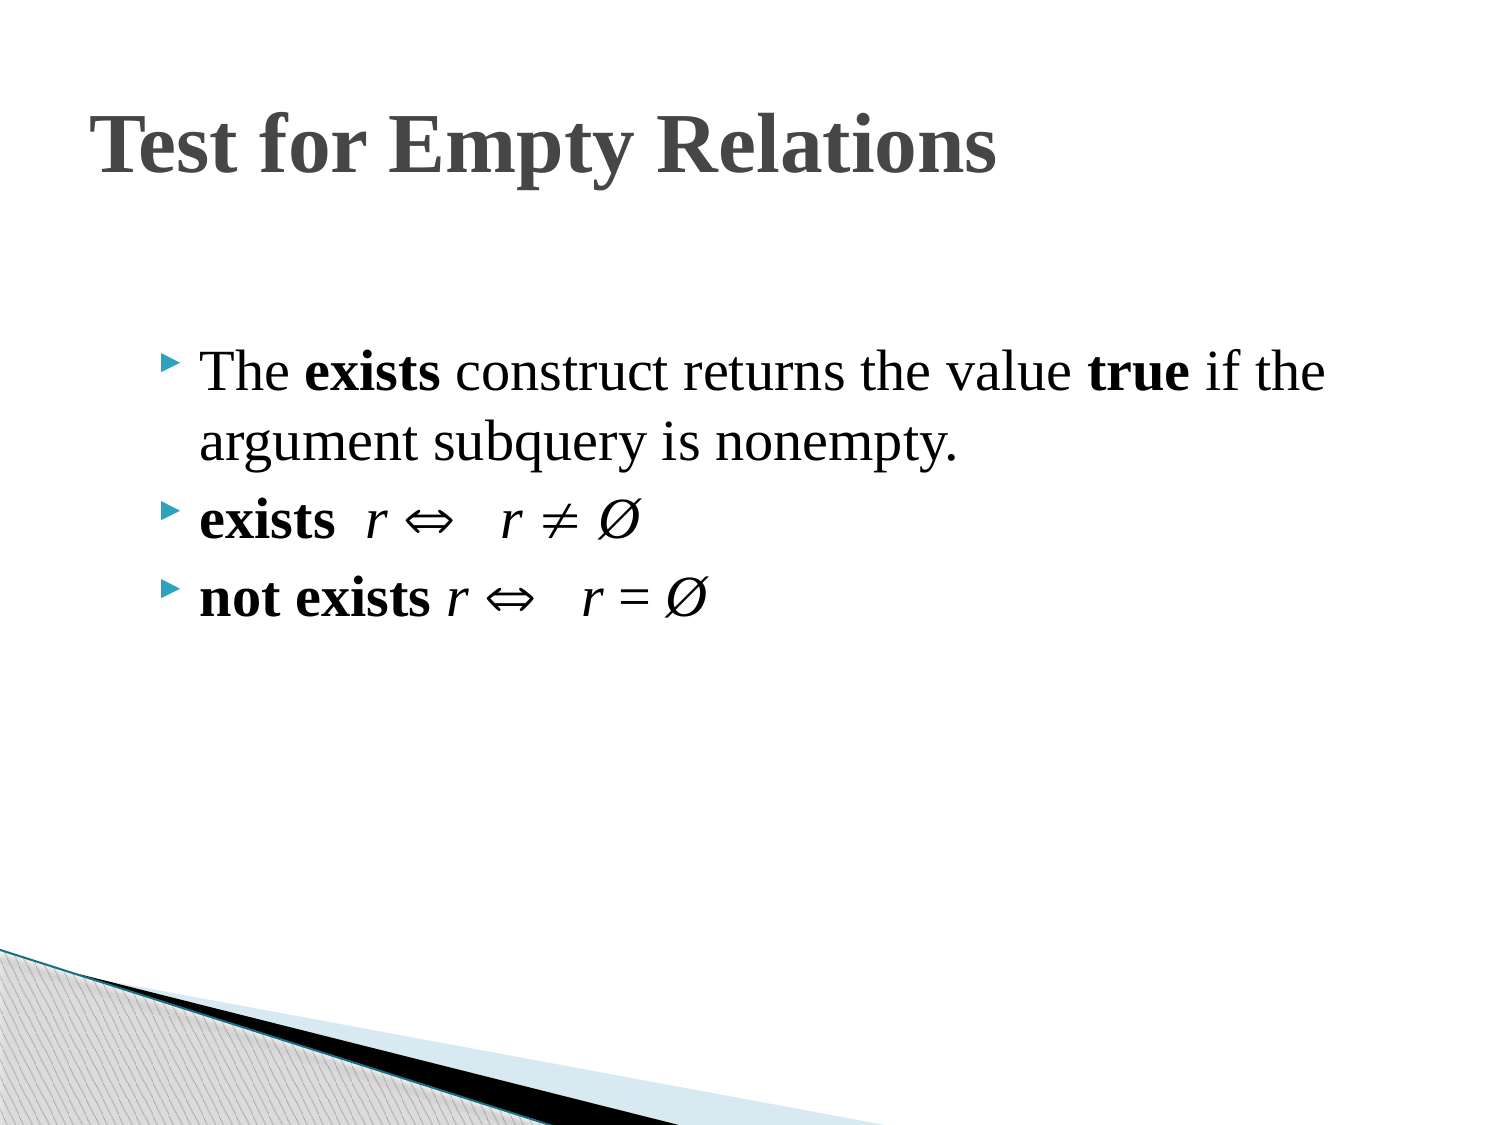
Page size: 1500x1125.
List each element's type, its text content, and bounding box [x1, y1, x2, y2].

list The exists construct returns the value true if the argument subquery is nonempty. exists r  r  Ø not exists r  r = Ø [125, 324, 1413, 1125]
title Test for Empty Relations [75, 45, 1425, 233]
